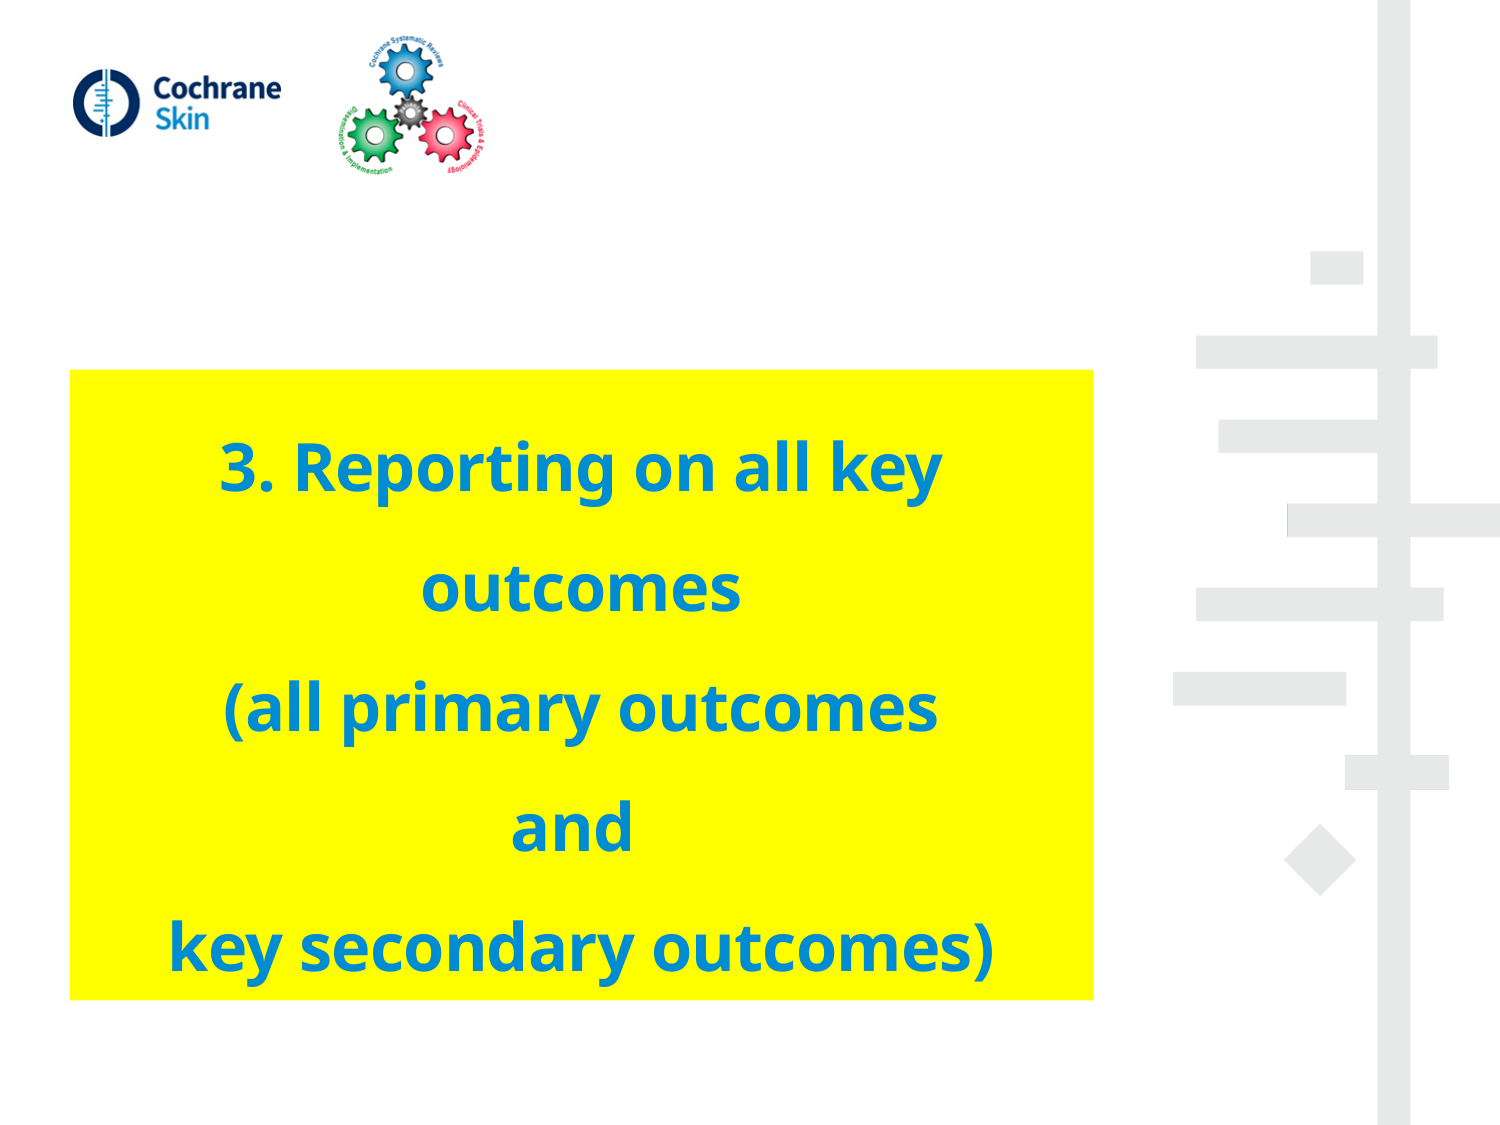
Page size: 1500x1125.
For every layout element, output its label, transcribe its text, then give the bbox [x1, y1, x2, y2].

title 3. Reporting on all key outcomes (all primary outcomes and key secondary outcomes) [69, 369, 1094, 1001]
picture [336, 33, 487, 177]
picture [1173, 0, 1500, 1125]
picture [73, 69, 281, 141]
